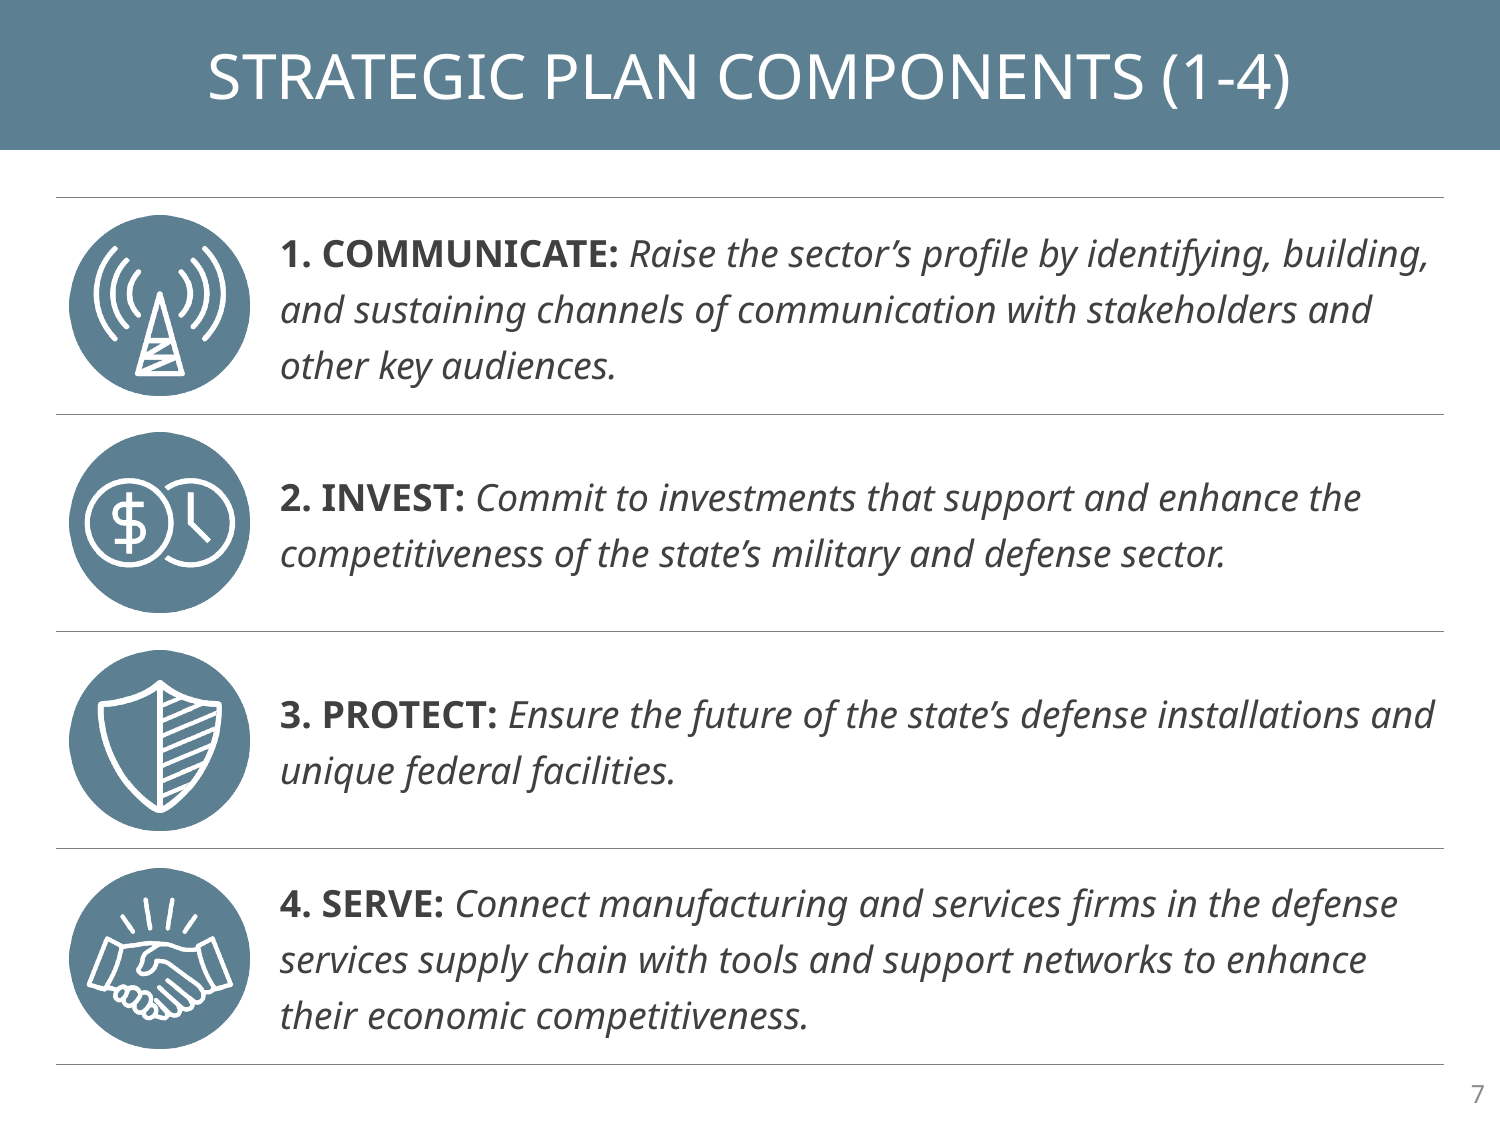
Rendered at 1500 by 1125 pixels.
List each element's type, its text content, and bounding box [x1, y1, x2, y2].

picture [69, 868, 250, 1049]
table_cell [56, 415, 274, 631]
table_cell 4. SERVE: Connect manufacturing and services firms in the defense services supply chain with tools and support networks to enhance their economic competitiveness. [274, 849, 1444, 1064]
table_cell 2. INVEST: Commit to investments that support and enhance the competitiveness of the state’s military and defense sector. [274, 415, 1444, 631]
table_header [56, 198, 274, 414]
table_cell [56, 632, 274, 848]
table_header 1. COMMUNICATE: Raise the sector’s profile by identifying, building, and sustaining channels of communication with stakeholders and other key audiences. [274, 198, 1444, 414]
picture [69, 215, 250, 397]
title strategic plan Components (1-4) [0, 0, 1500, 150]
picture [69, 432, 250, 614]
table_cell 3. PROTECT: Ensure the future of the state’s defense installations and unique federal facilities. [274, 632, 1444, 848]
slide_number 7 [1162, 1065, 1500, 1125]
picture [69, 650, 250, 831]
table_cell [56, 849, 274, 1064]
